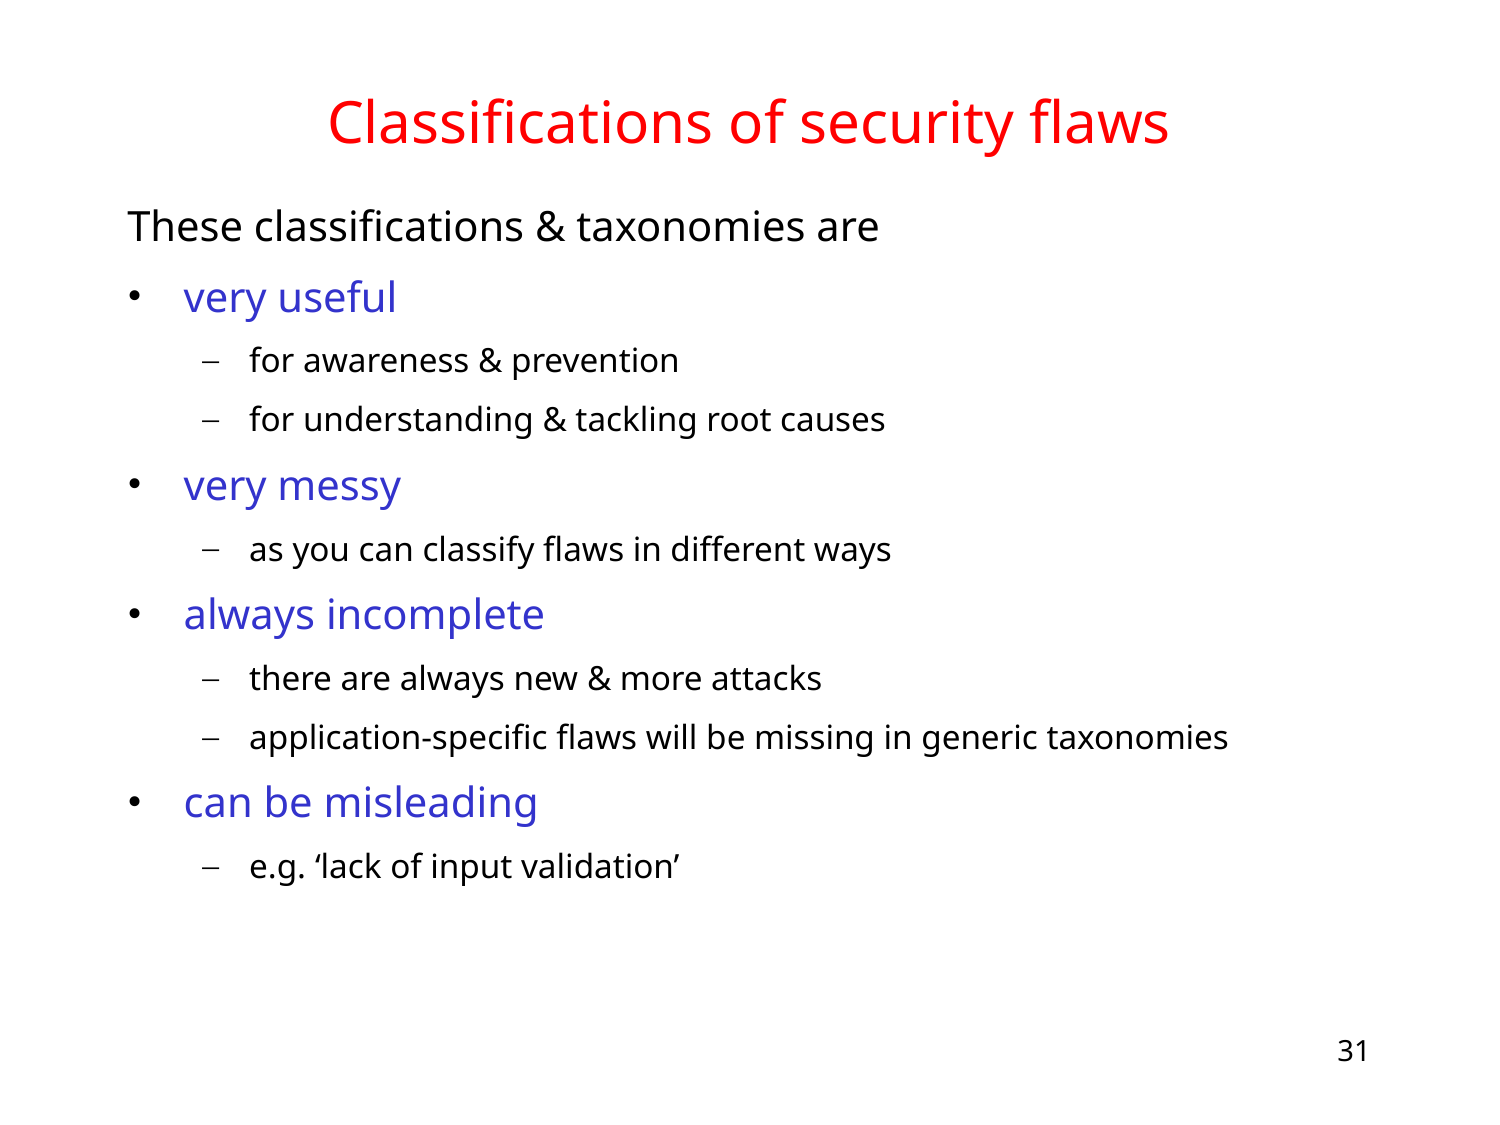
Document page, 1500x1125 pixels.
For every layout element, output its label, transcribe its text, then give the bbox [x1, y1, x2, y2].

list These classifications & taxonomies are very useful for awareness & prevention for understanding & tackling root causes very messy as you can classify flaws in different ways always incomplete there are always new & more attacks application-specific flaws will be missing in generic taxonomies can be misleading e.g. ‘lack of input validation’ [112, 184, 1436, 999]
title Classifications of security flaws [112, 45, 1386, 184]
slide_number 31 [1074, 1024, 1386, 1099]
